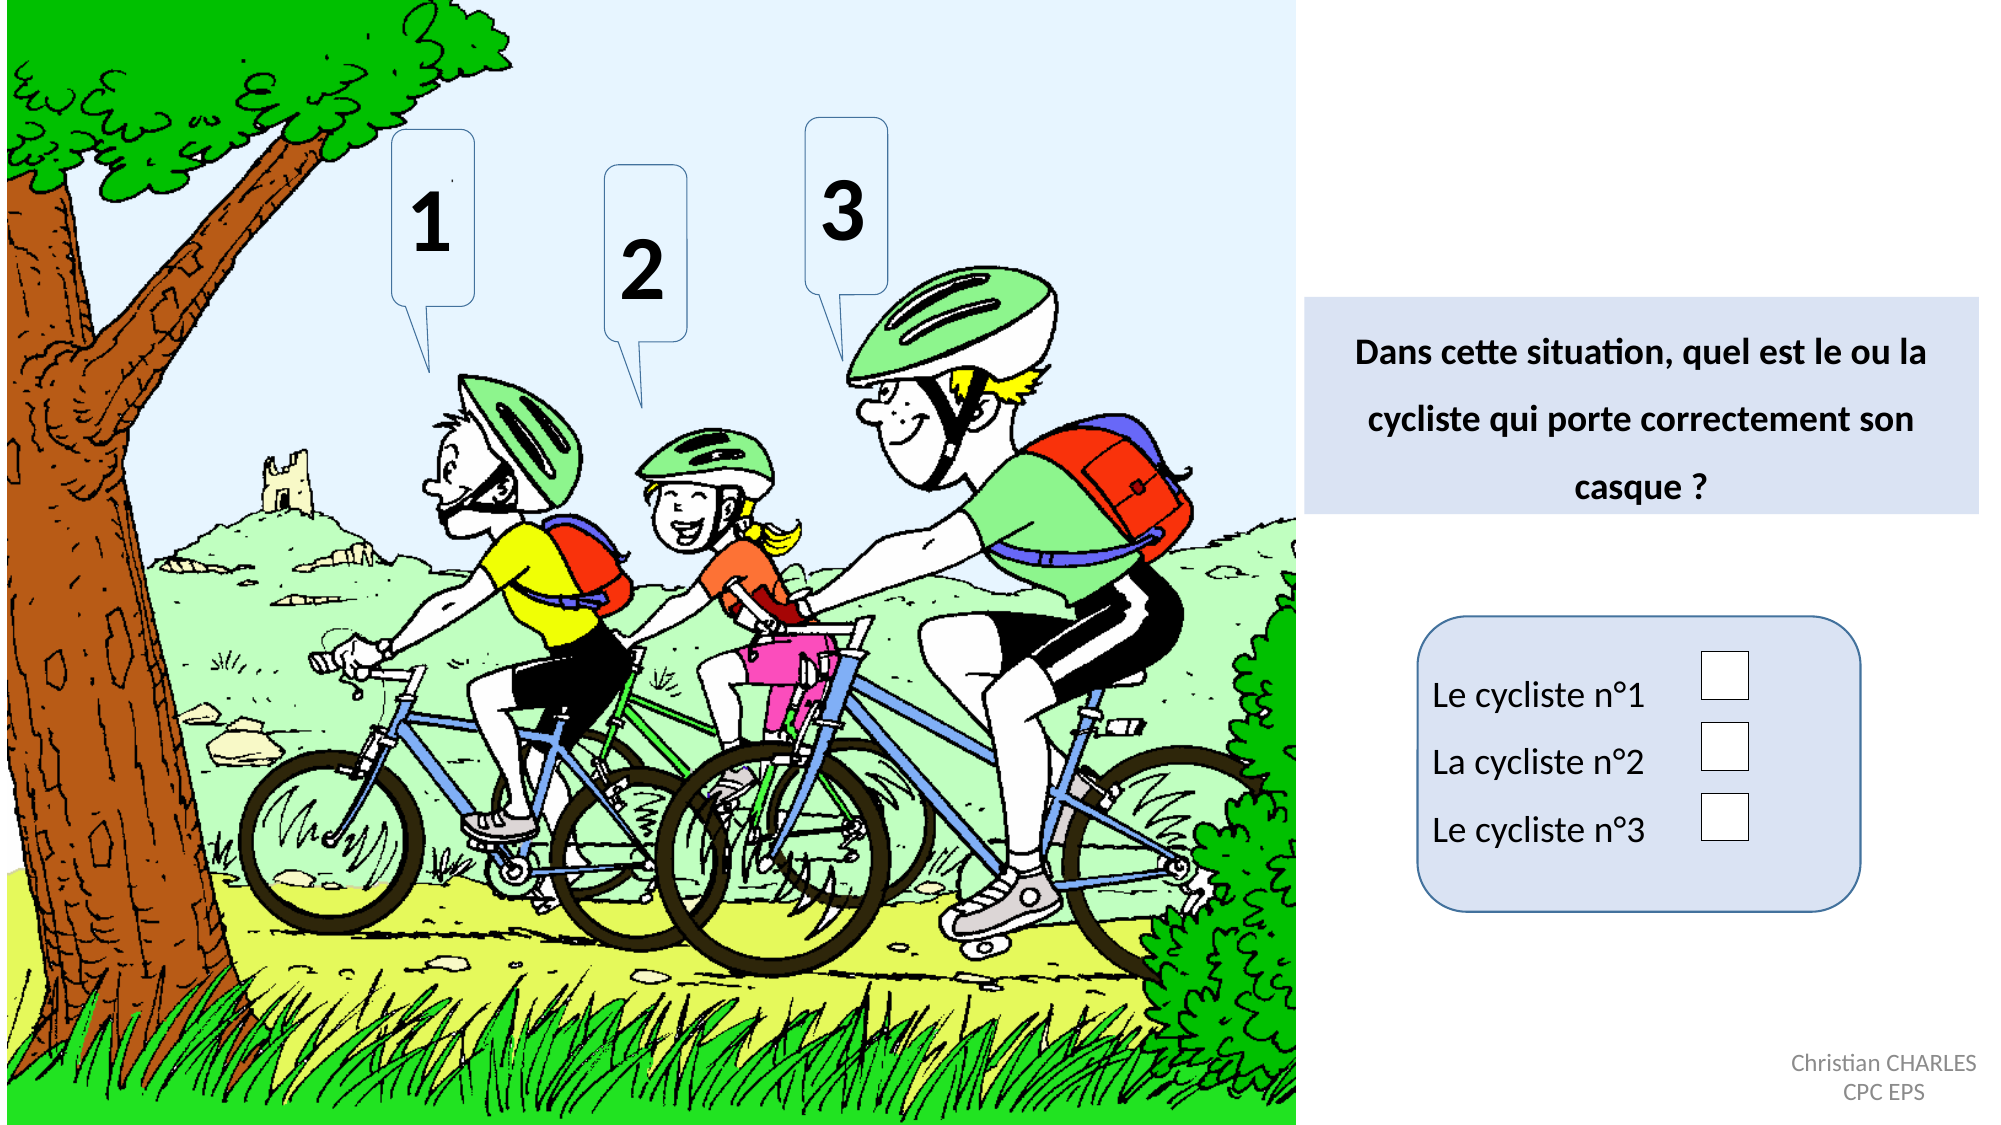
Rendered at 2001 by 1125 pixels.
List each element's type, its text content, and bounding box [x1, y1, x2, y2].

footer Christian CHARLES CPC EPS [1775, 1034, 1994, 1118]
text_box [1417, 616, 1861, 912]
picture [7, 0, 1296, 1125]
text_box Dans cette situation, quel est le ou la cycliste qui porte correctement son casque ? [1304, 296, 1979, 515]
